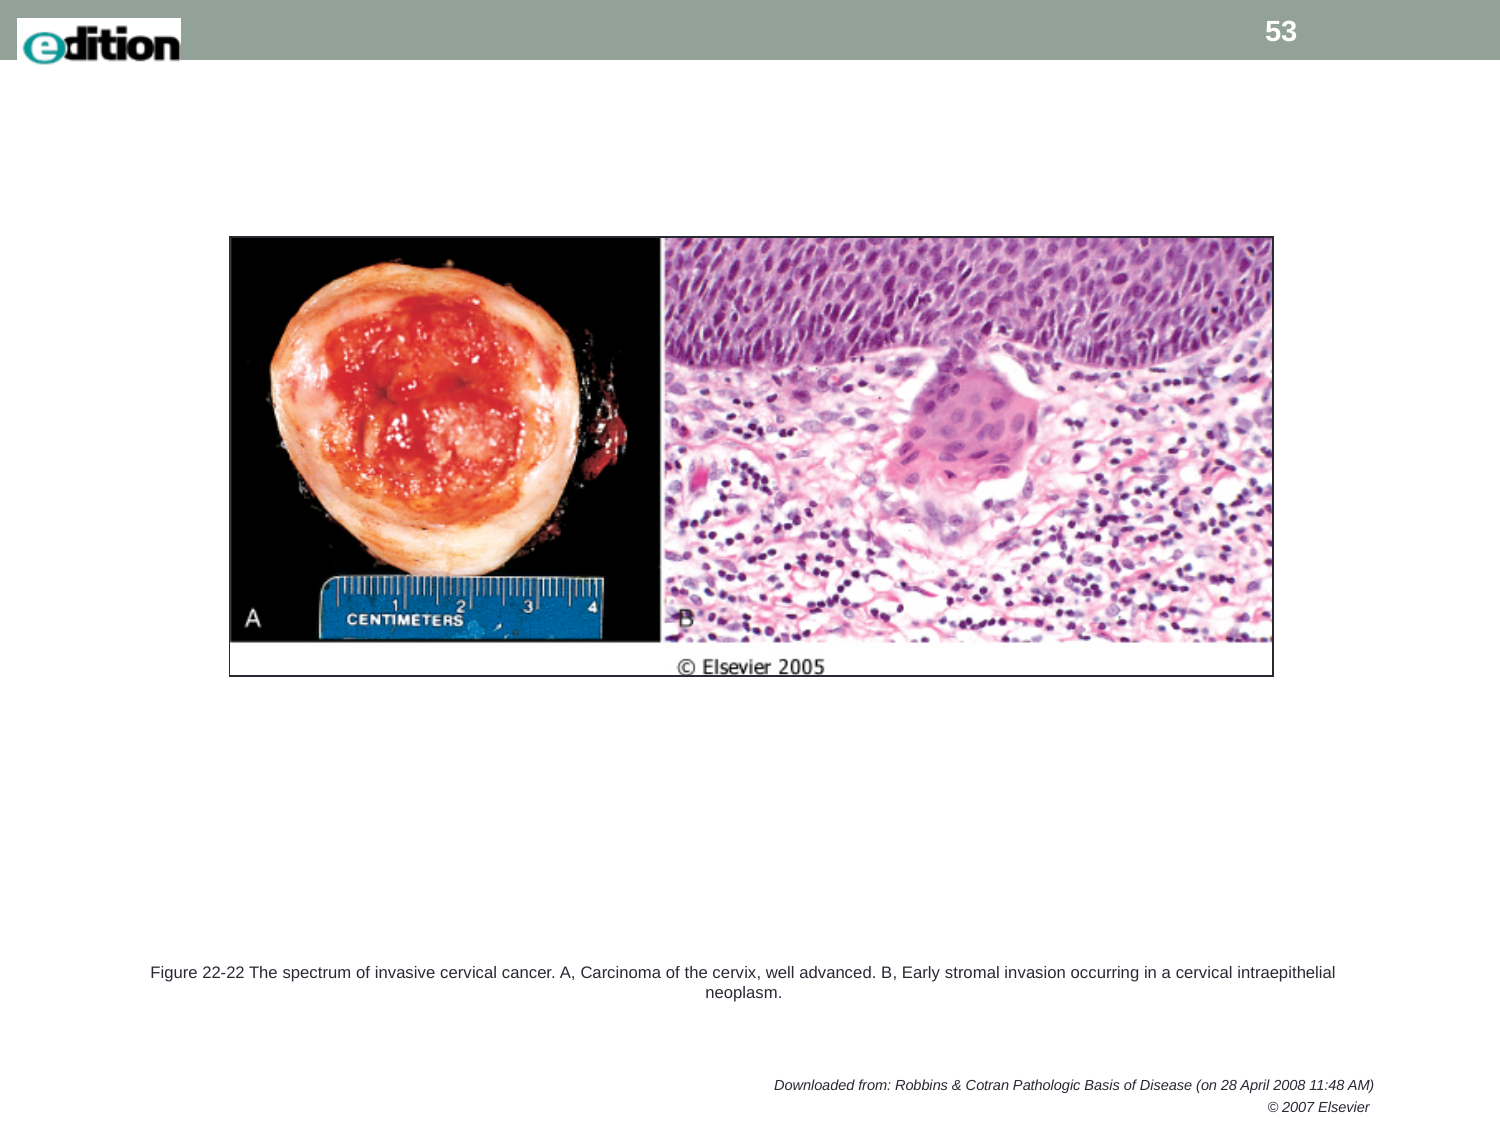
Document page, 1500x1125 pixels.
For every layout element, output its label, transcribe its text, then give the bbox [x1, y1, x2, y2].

picture [17, 18, 181, 71]
text_box Figure 22-22 The spectrum of invasive cervical cancer. A, Carcinoma of the cervix, well advanced. B, Early stromal invasion occurring in a cervical intraepithelial neoplasm. [100, 954, 1388, 1010]
picture [230, 237, 1273, 676]
text_box © 2007 Elsevier [656, 1090, 1389, 1123]
slide_number 53 [1250, 3, 1425, 57]
text_box Downloaded from: Robbins & Cotran Pathologic Basis of Disease (on 28 April 2008 11:48 AM) [656, 1068, 1390, 1102]
